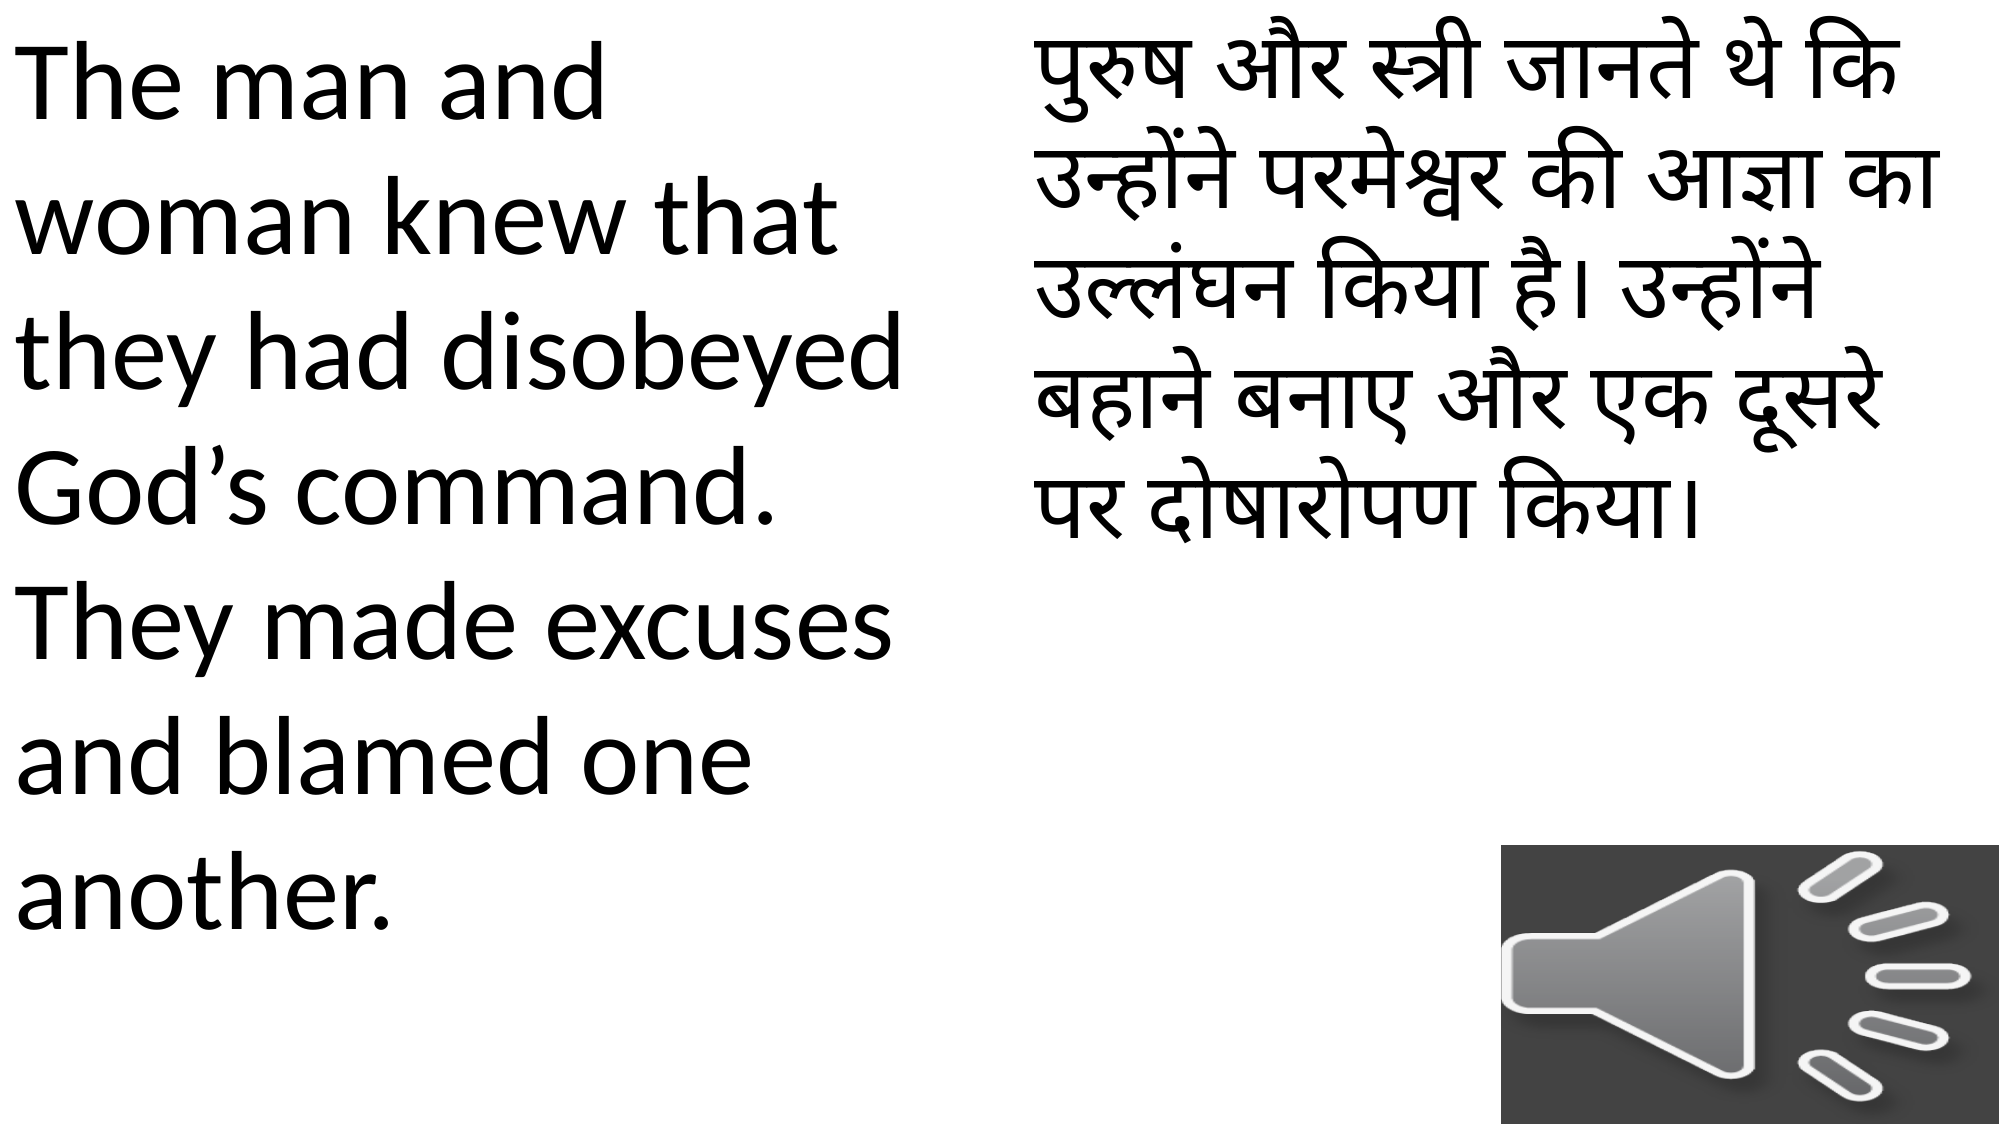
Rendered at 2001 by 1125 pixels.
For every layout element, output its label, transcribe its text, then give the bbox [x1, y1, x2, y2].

text_box पुरुष और स्त्री जानते थे कि उन्होंने परमेश्वर की आज्ञा का उल्लंघन किया है। उन्होंने बहाने बनाए और एक दूसरे पर दोषारोपण किया। [1019, 0, 2000, 1125]
text_box The man and woman knew that they had disobeyed God’s command. They made excuses and blamed one another. [0, 0, 981, 1125]
picture [1499, 843, 2000, 1125]
